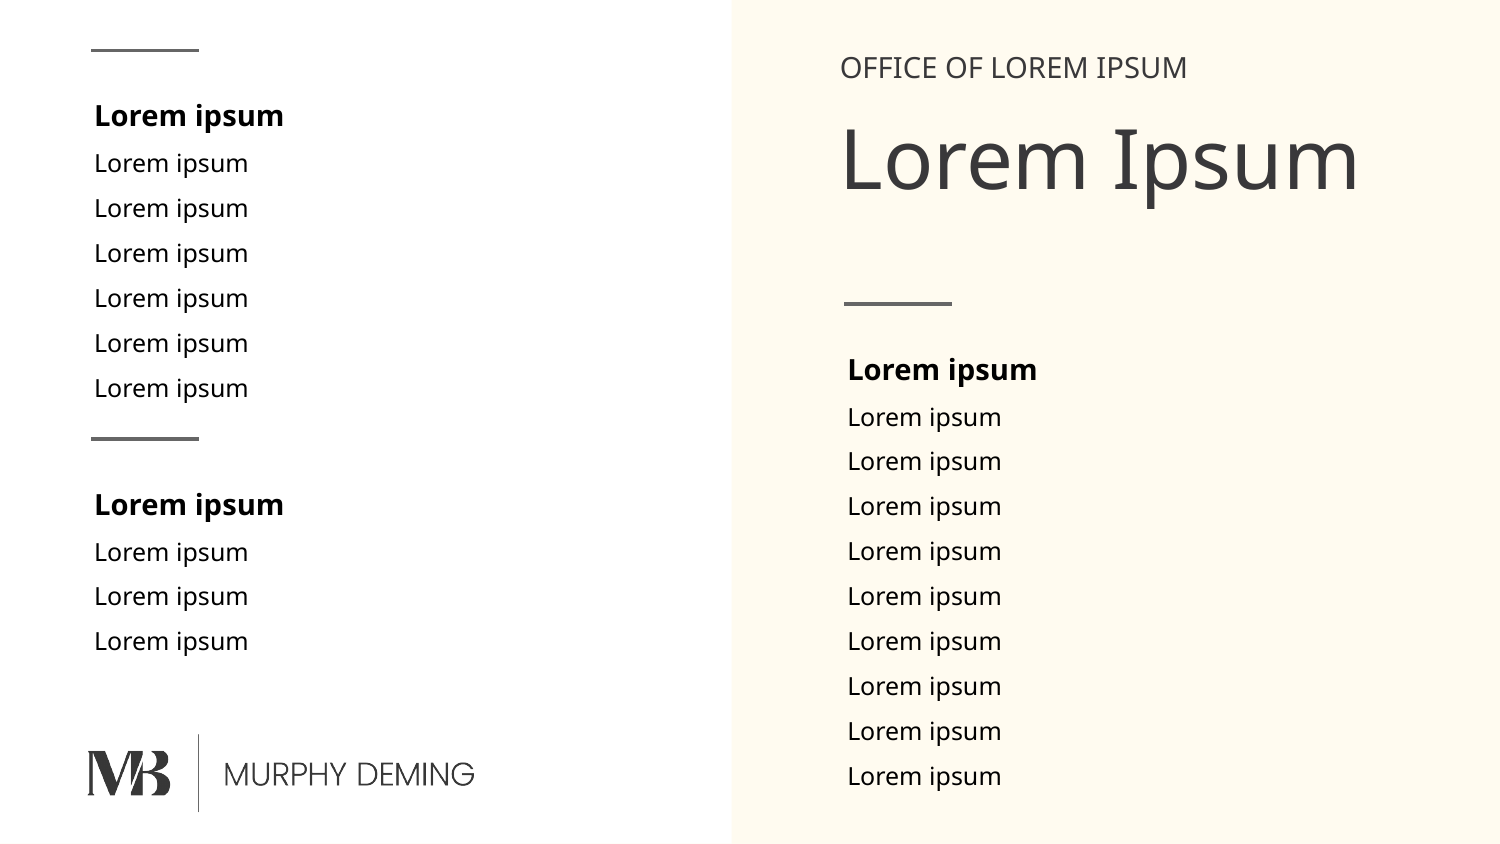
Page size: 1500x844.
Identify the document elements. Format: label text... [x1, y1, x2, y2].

text_box [0, 0, 732, 844]
picture [77, 714, 482, 832]
text_box Lorem Ipsum [824, 82, 1500, 220]
text_box Lorem ipsum Lorem ipsum Lorem ipsum Lorem ipsum [79, 453, 592, 713]
text_box OFFICE OF LOREM IPSUM [824, 29, 1500, 82]
text_box Lorem ipsum Lorem ipsum Lorem ipsum Lorem ipsum Lorem ipsum Lorem ipsum Lorem ipsum Lorem ipsum Lorem ipsum Lorem ipsum [832, 318, 1345, 812]
text_box Lorem ipsum Lorem ipsum Lorem ipsum Lorem ipsum Lorem ipsum Lorem ipsum Lorem ipsum [79, 65, 592, 406]
